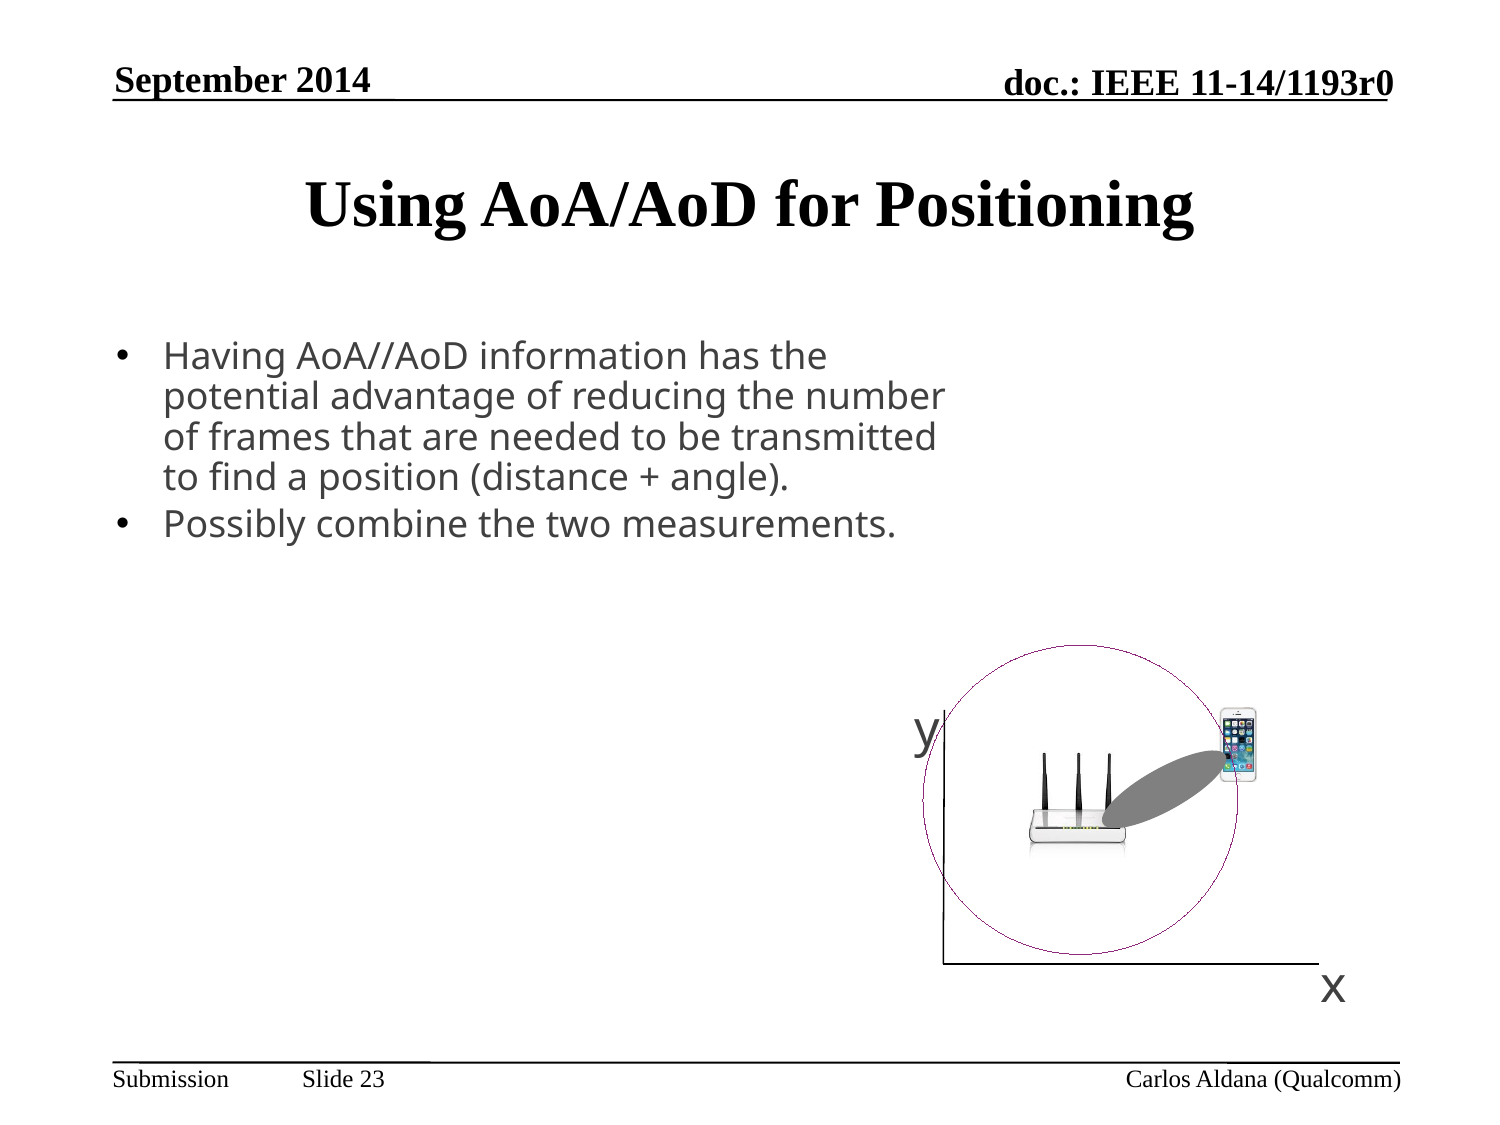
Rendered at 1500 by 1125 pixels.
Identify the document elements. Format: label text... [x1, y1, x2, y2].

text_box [915, 644, 1390, 977]
slide_number Slide 23 [299, 1062, 388, 1093]
title Using AoA/AoD for Positioning [112, 112, 1388, 288]
text_box Having AoA//AoD information has the potential advantage of reducing the number of frames that are needed to be transmitted to find a position (distance + angle). Possibly combine the two measurements. [101, 329, 981, 553]
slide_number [114, 54, 374, 101]
footer Carlos Aldana (Qualcomm) [1114, 1061, 1402, 1093]
